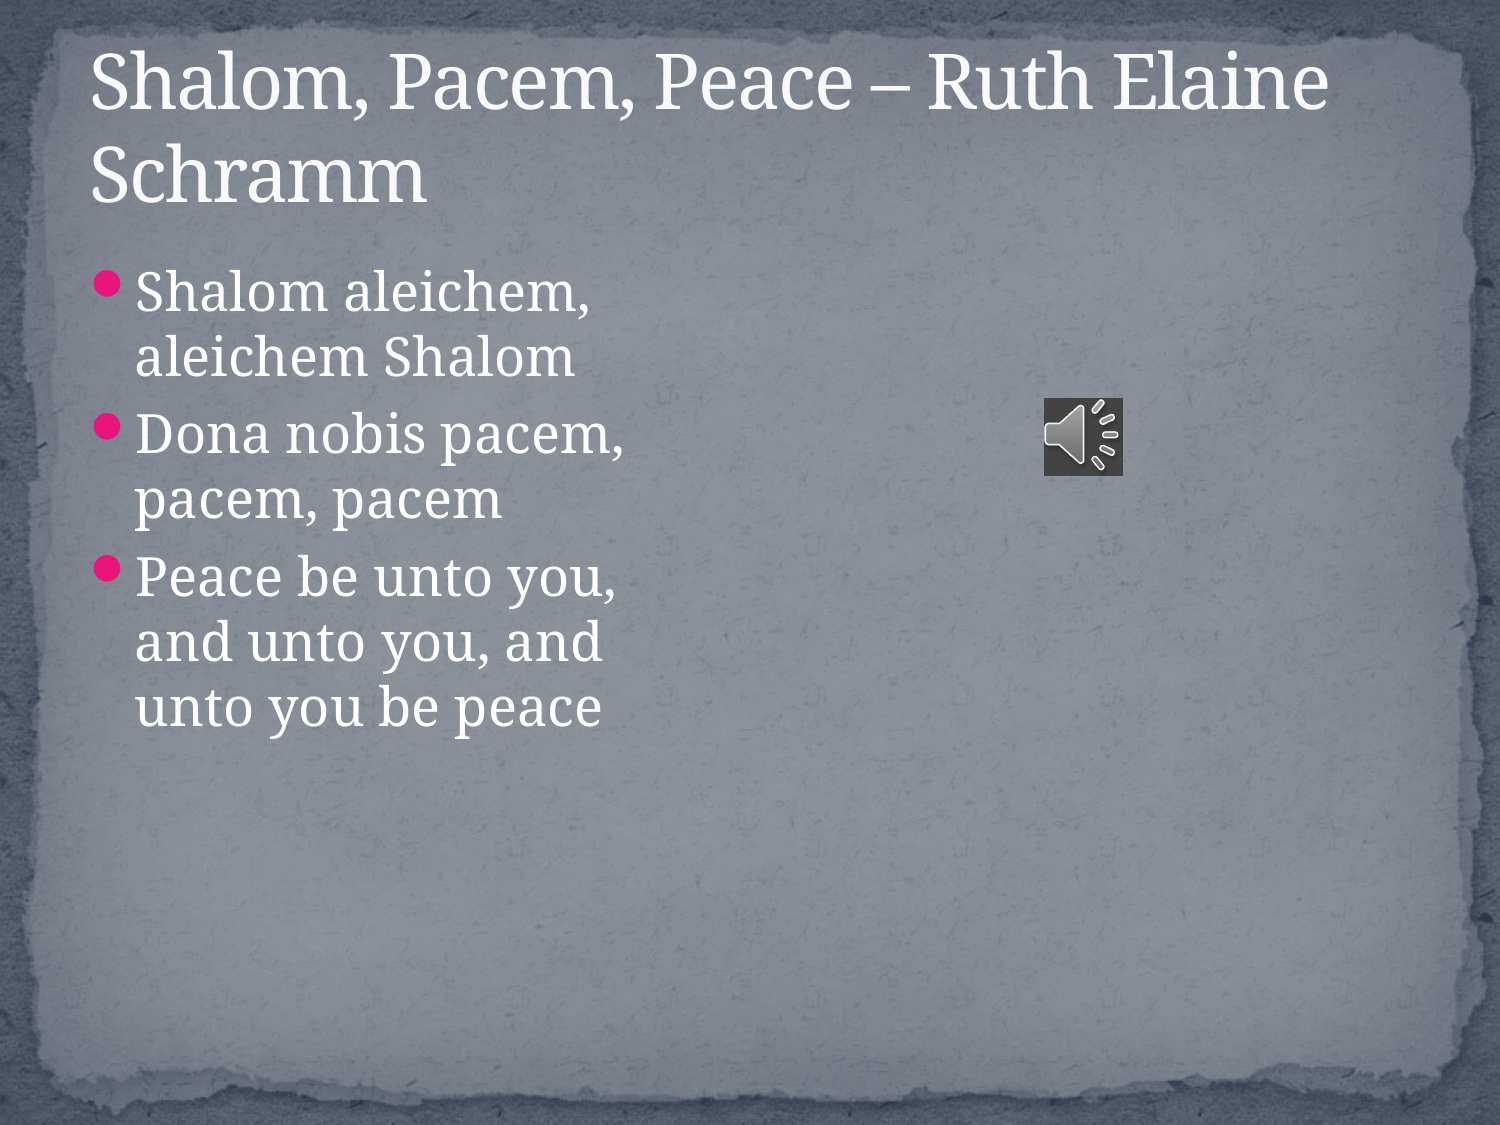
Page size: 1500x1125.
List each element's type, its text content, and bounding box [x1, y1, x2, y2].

title Shalom, Pacem, Peace – Ruth Elaine Schramm [74, 24, 1425, 225]
list Shalom aleichem, aleichem Shalom Dona nobis pacem, pacem, pacem Peace be unto you, and unto you, and unto you be peace [75, 249, 741, 1000]
picture [1043, 396, 1124, 478]
